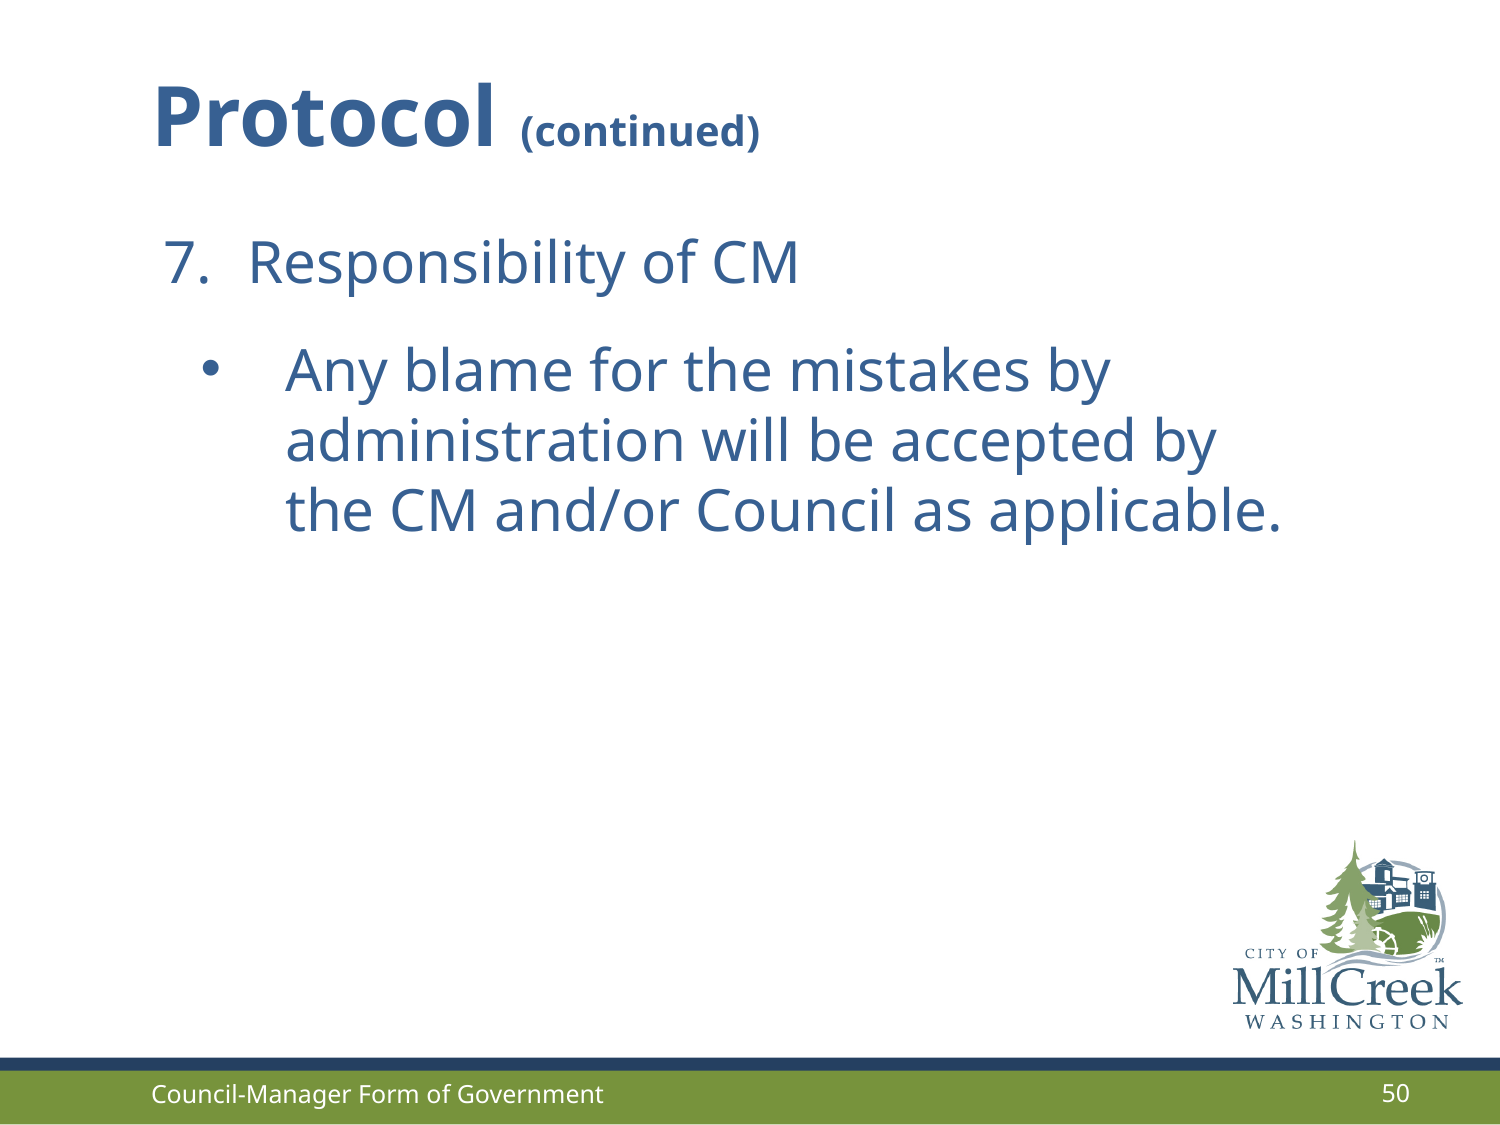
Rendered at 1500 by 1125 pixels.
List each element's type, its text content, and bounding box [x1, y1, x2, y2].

text_box Council-Manager Form of Government [136, 1070, 949, 1116]
text_box [0, 1073, 1500, 1125]
picture [1232, 840, 1463, 1029]
slide_number 50 [1074, 1070, 1425, 1117]
text_box [0, 1055, 1500, 1073]
text_box Responsibility of CM Any blame for the mistakes by administration will be accepted by the CM and/or Council as applicable. [91, 217, 1315, 978]
subtitle Protocol (continued) [136, 56, 1498, 174]
